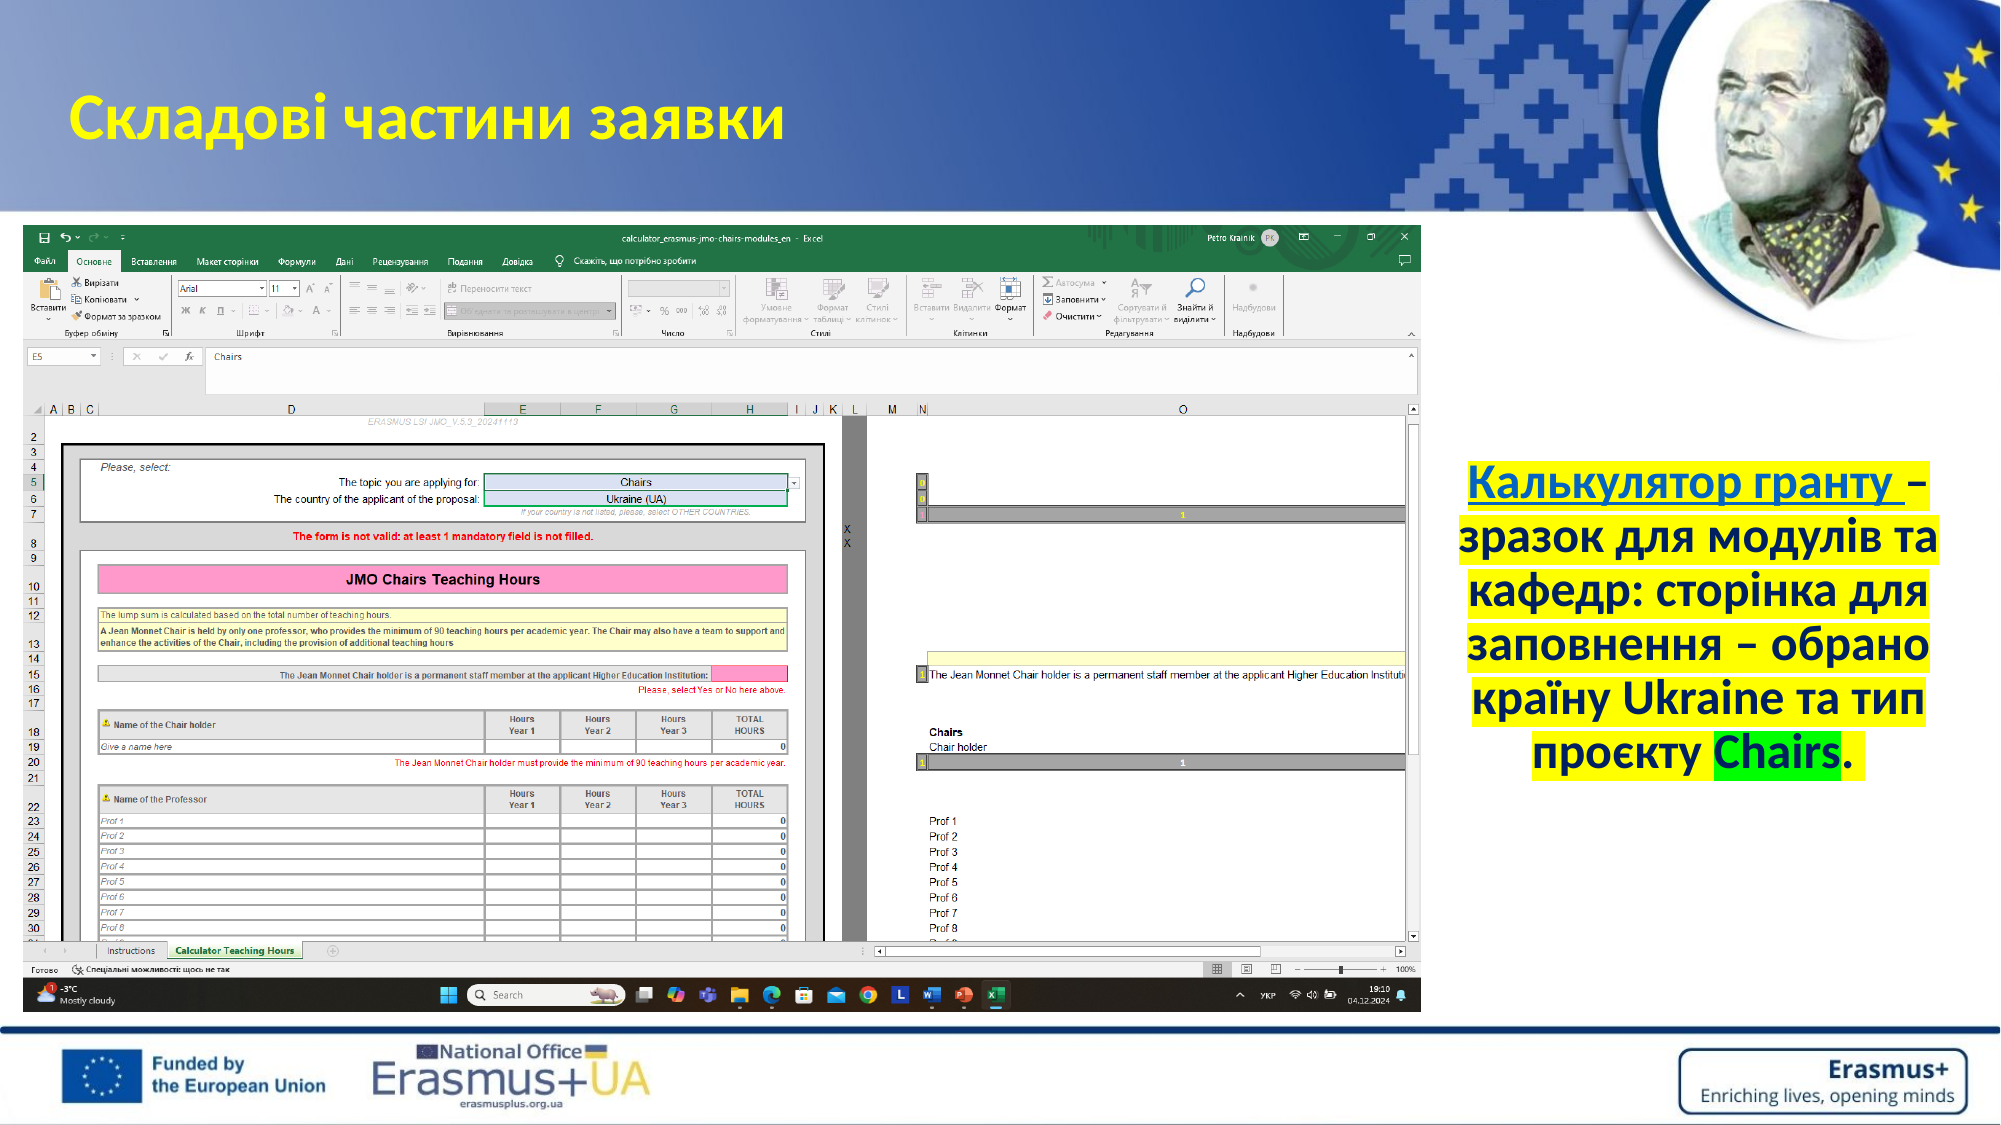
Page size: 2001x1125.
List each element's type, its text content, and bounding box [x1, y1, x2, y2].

text_box Калькулятор гранту – зразок для модулів та кафедр: сторінка для заповнення – обрано країну Ukraine та тип проєкту Chairs. [1442, 447, 1956, 787]
picture [0, 0, 2001, 1125]
title Складові частини заявки [54, 58, 1553, 178]
